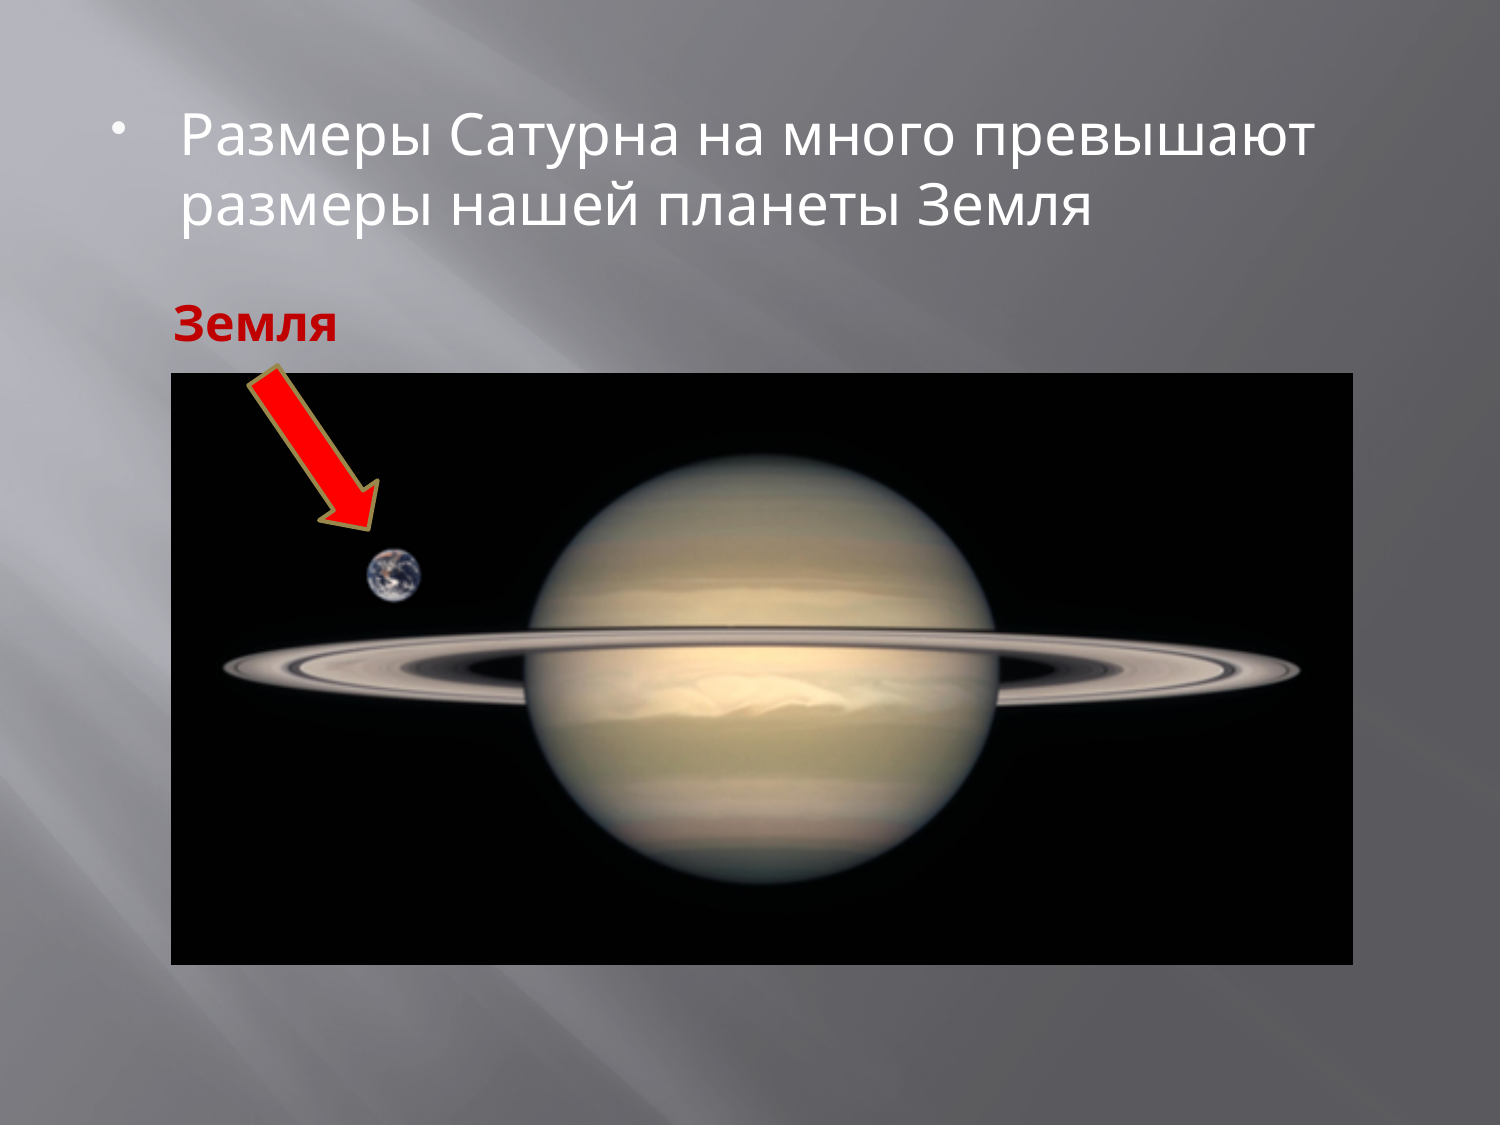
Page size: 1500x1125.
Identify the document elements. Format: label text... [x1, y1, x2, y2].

list Размеры Сатурна на много превышают размеры нашей планеты Земля [75, 90, 1425, 272]
text_box Земля [158, 284, 354, 359]
text_box [262, 363, 286, 373]
picture [170, 373, 1353, 965]
